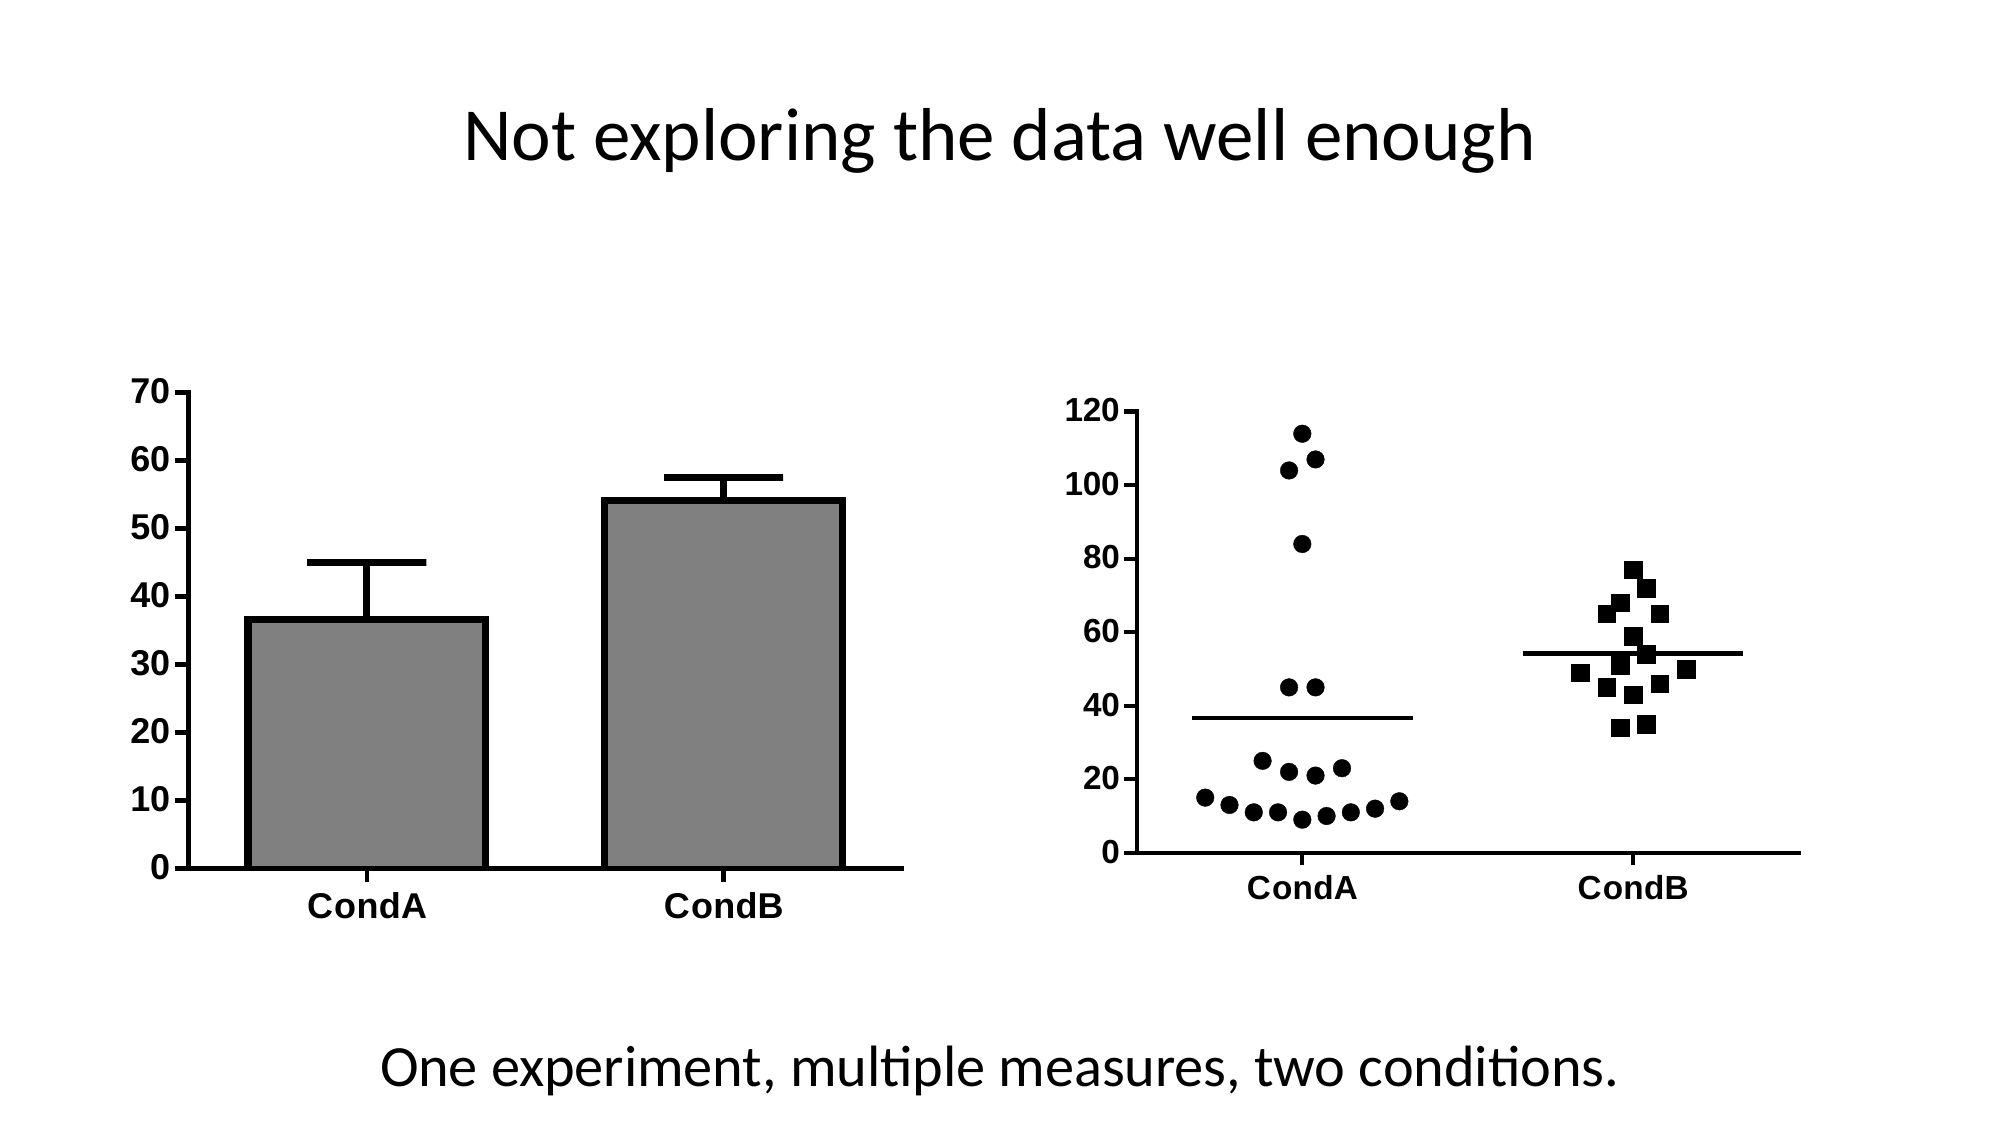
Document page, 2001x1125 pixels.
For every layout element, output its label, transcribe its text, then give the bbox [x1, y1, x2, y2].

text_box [1035, 349, 1901, 936]
text_box Not exploring the data well enough [448, 78, 1552, 183]
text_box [78, 325, 1012, 958]
text_box One experiment, multiple measures, two conditions. [365, 1020, 1635, 1106]
